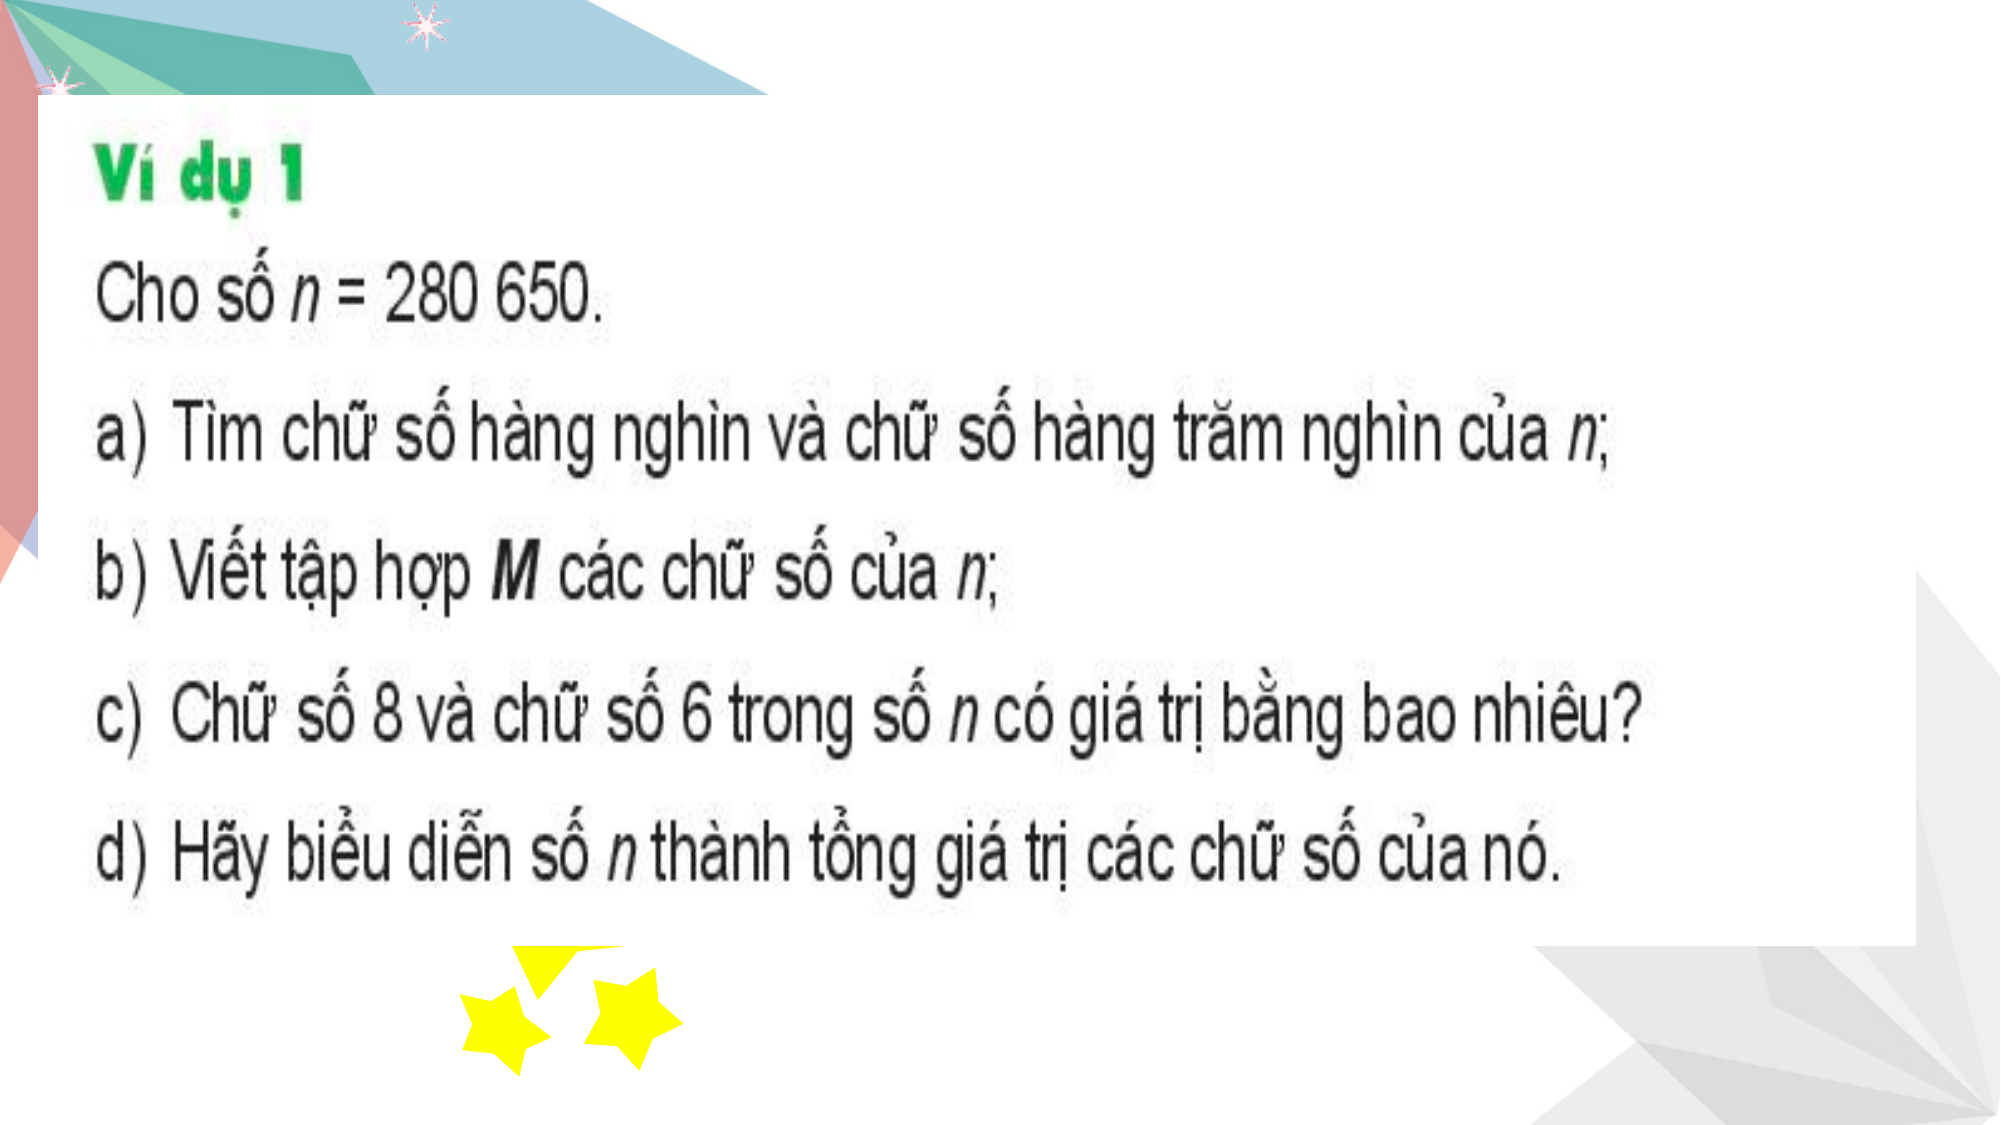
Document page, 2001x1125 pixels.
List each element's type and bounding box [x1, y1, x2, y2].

text_box [457, 984, 554, 1079]
text_box [510, 946, 635, 1002]
text_box [582, 965, 686, 1073]
picture [0, 0, 2001, 1125]
